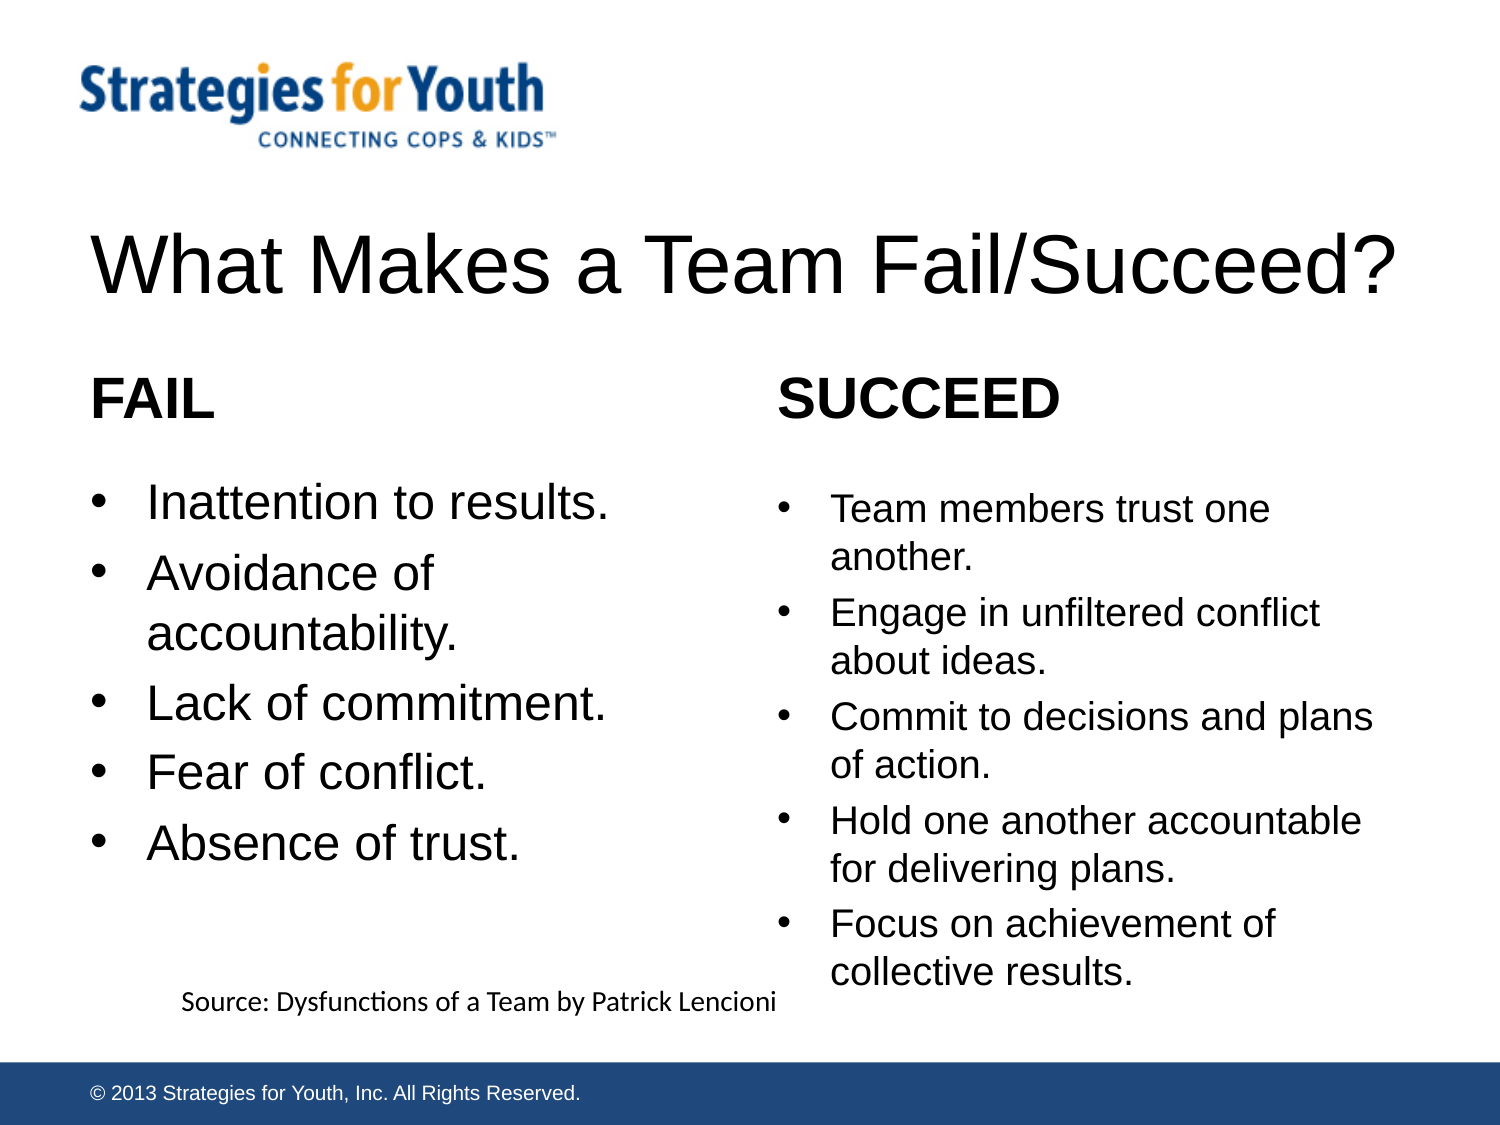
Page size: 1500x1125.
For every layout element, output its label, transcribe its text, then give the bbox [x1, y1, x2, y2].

list SUCCEED [762, 362, 1426, 438]
footer © 2013 Strategies for Youth, Inc. All Rights Reserved. [75, 1062, 1063, 1123]
title What Makes a Team Fail/Succeed? [75, 187, 1425, 333]
text_box Source: Dysfunctions of a Team by Patrick Lencioni [166, 974, 793, 1025]
picture [75, 59, 563, 150]
list Inattention to results. Avoidance of accountability. Lack of commitment. Fear of conflict. Absence of trust. [75, 462, 738, 1005]
list FAIL [75, 362, 738, 438]
list Team members trust one another. Engage in unfiltered conflict about ideas. Commit to decisions and plans of action. Hold one another accountable for delivering plans. Focus on achievement of collective results. [761, 474, 1425, 1005]
